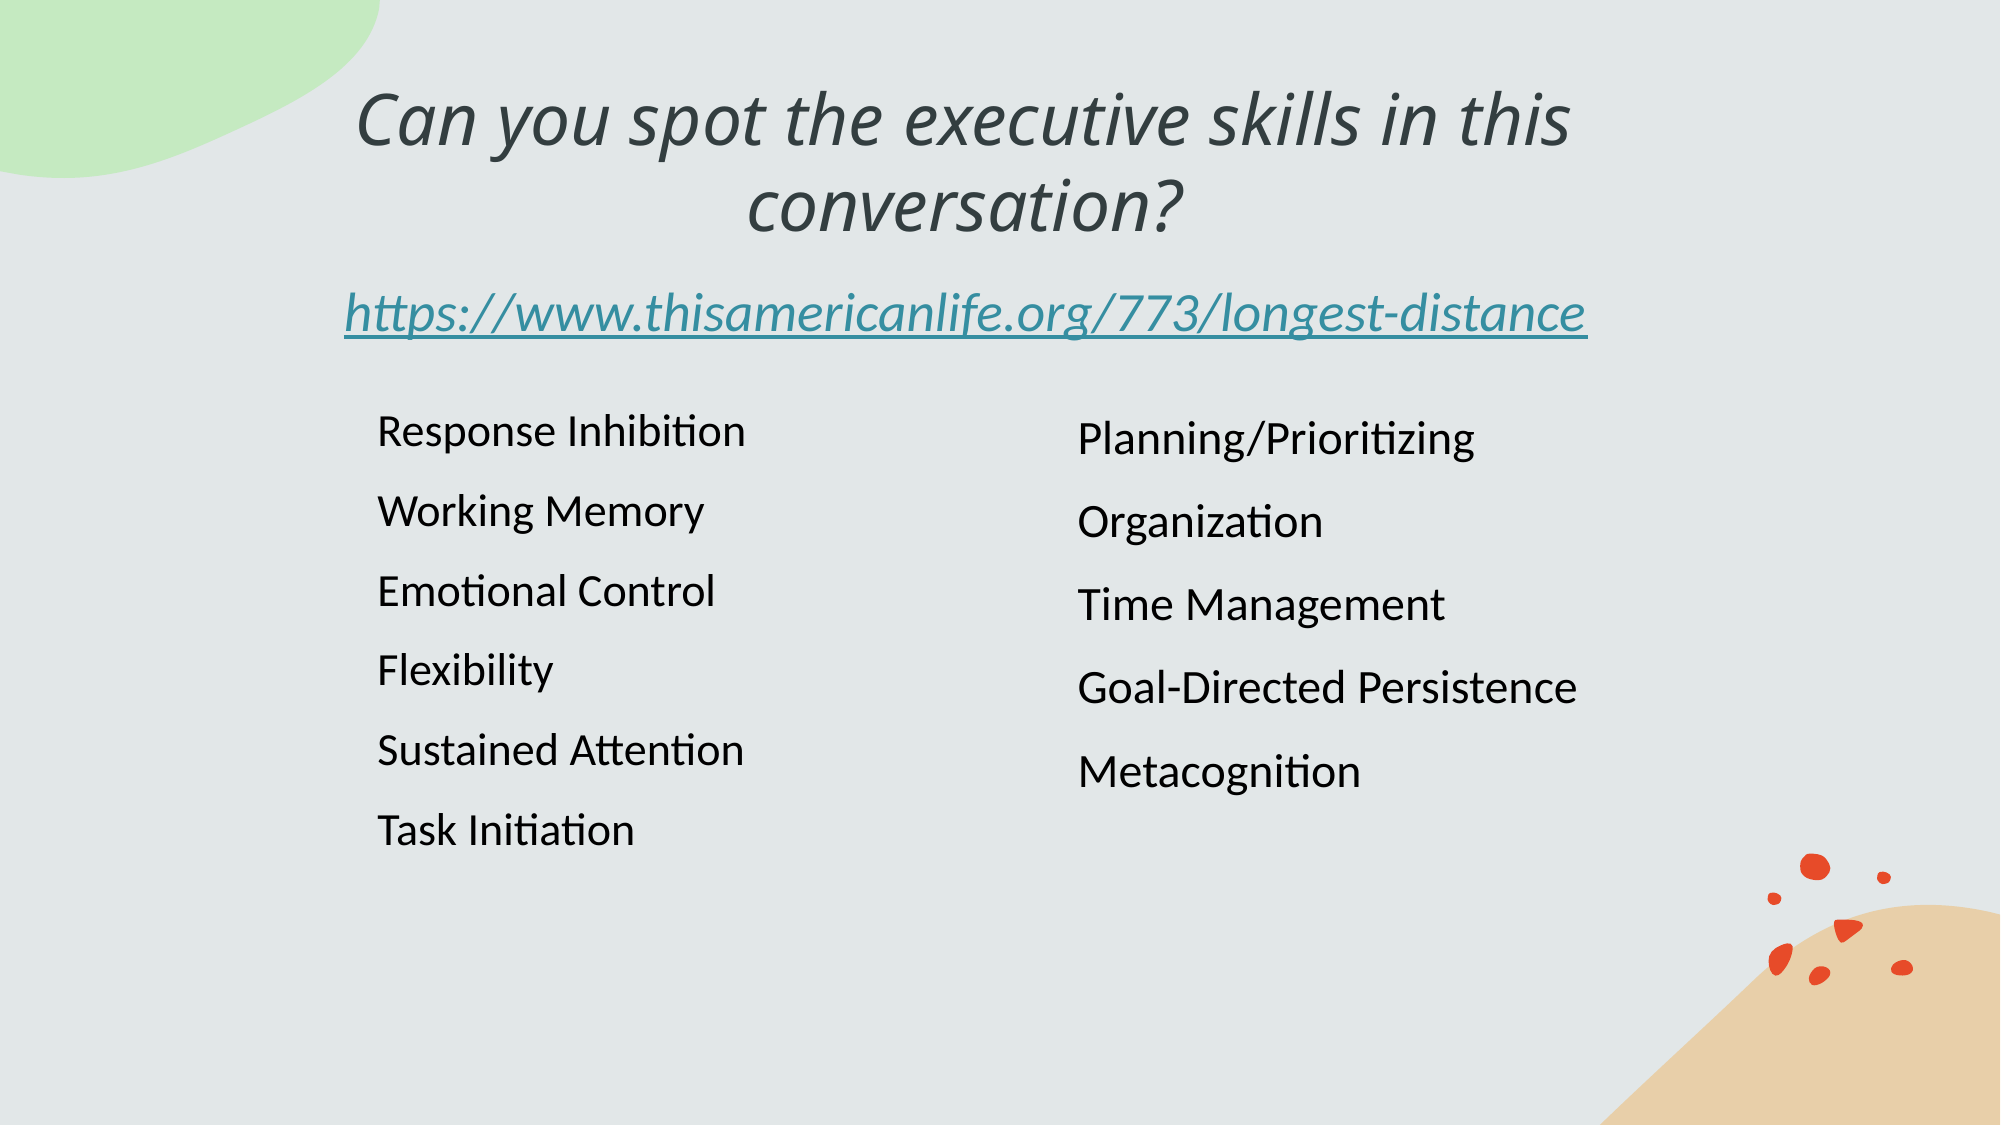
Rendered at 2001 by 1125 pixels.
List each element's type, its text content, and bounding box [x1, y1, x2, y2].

title Can you spot the executive skills in this conversation? https://www.thisamericanlife.org/773/longest-distance [241, 64, 1687, 350]
list Planning/Prioritizing Organization Time Management Goal-Directed Persistence Metacognition [1062, 392, 1597, 856]
list Response Inhibition Working Memory Emotional Control Flexibility Sustained Attention Task Initiation [362, 387, 897, 863]
